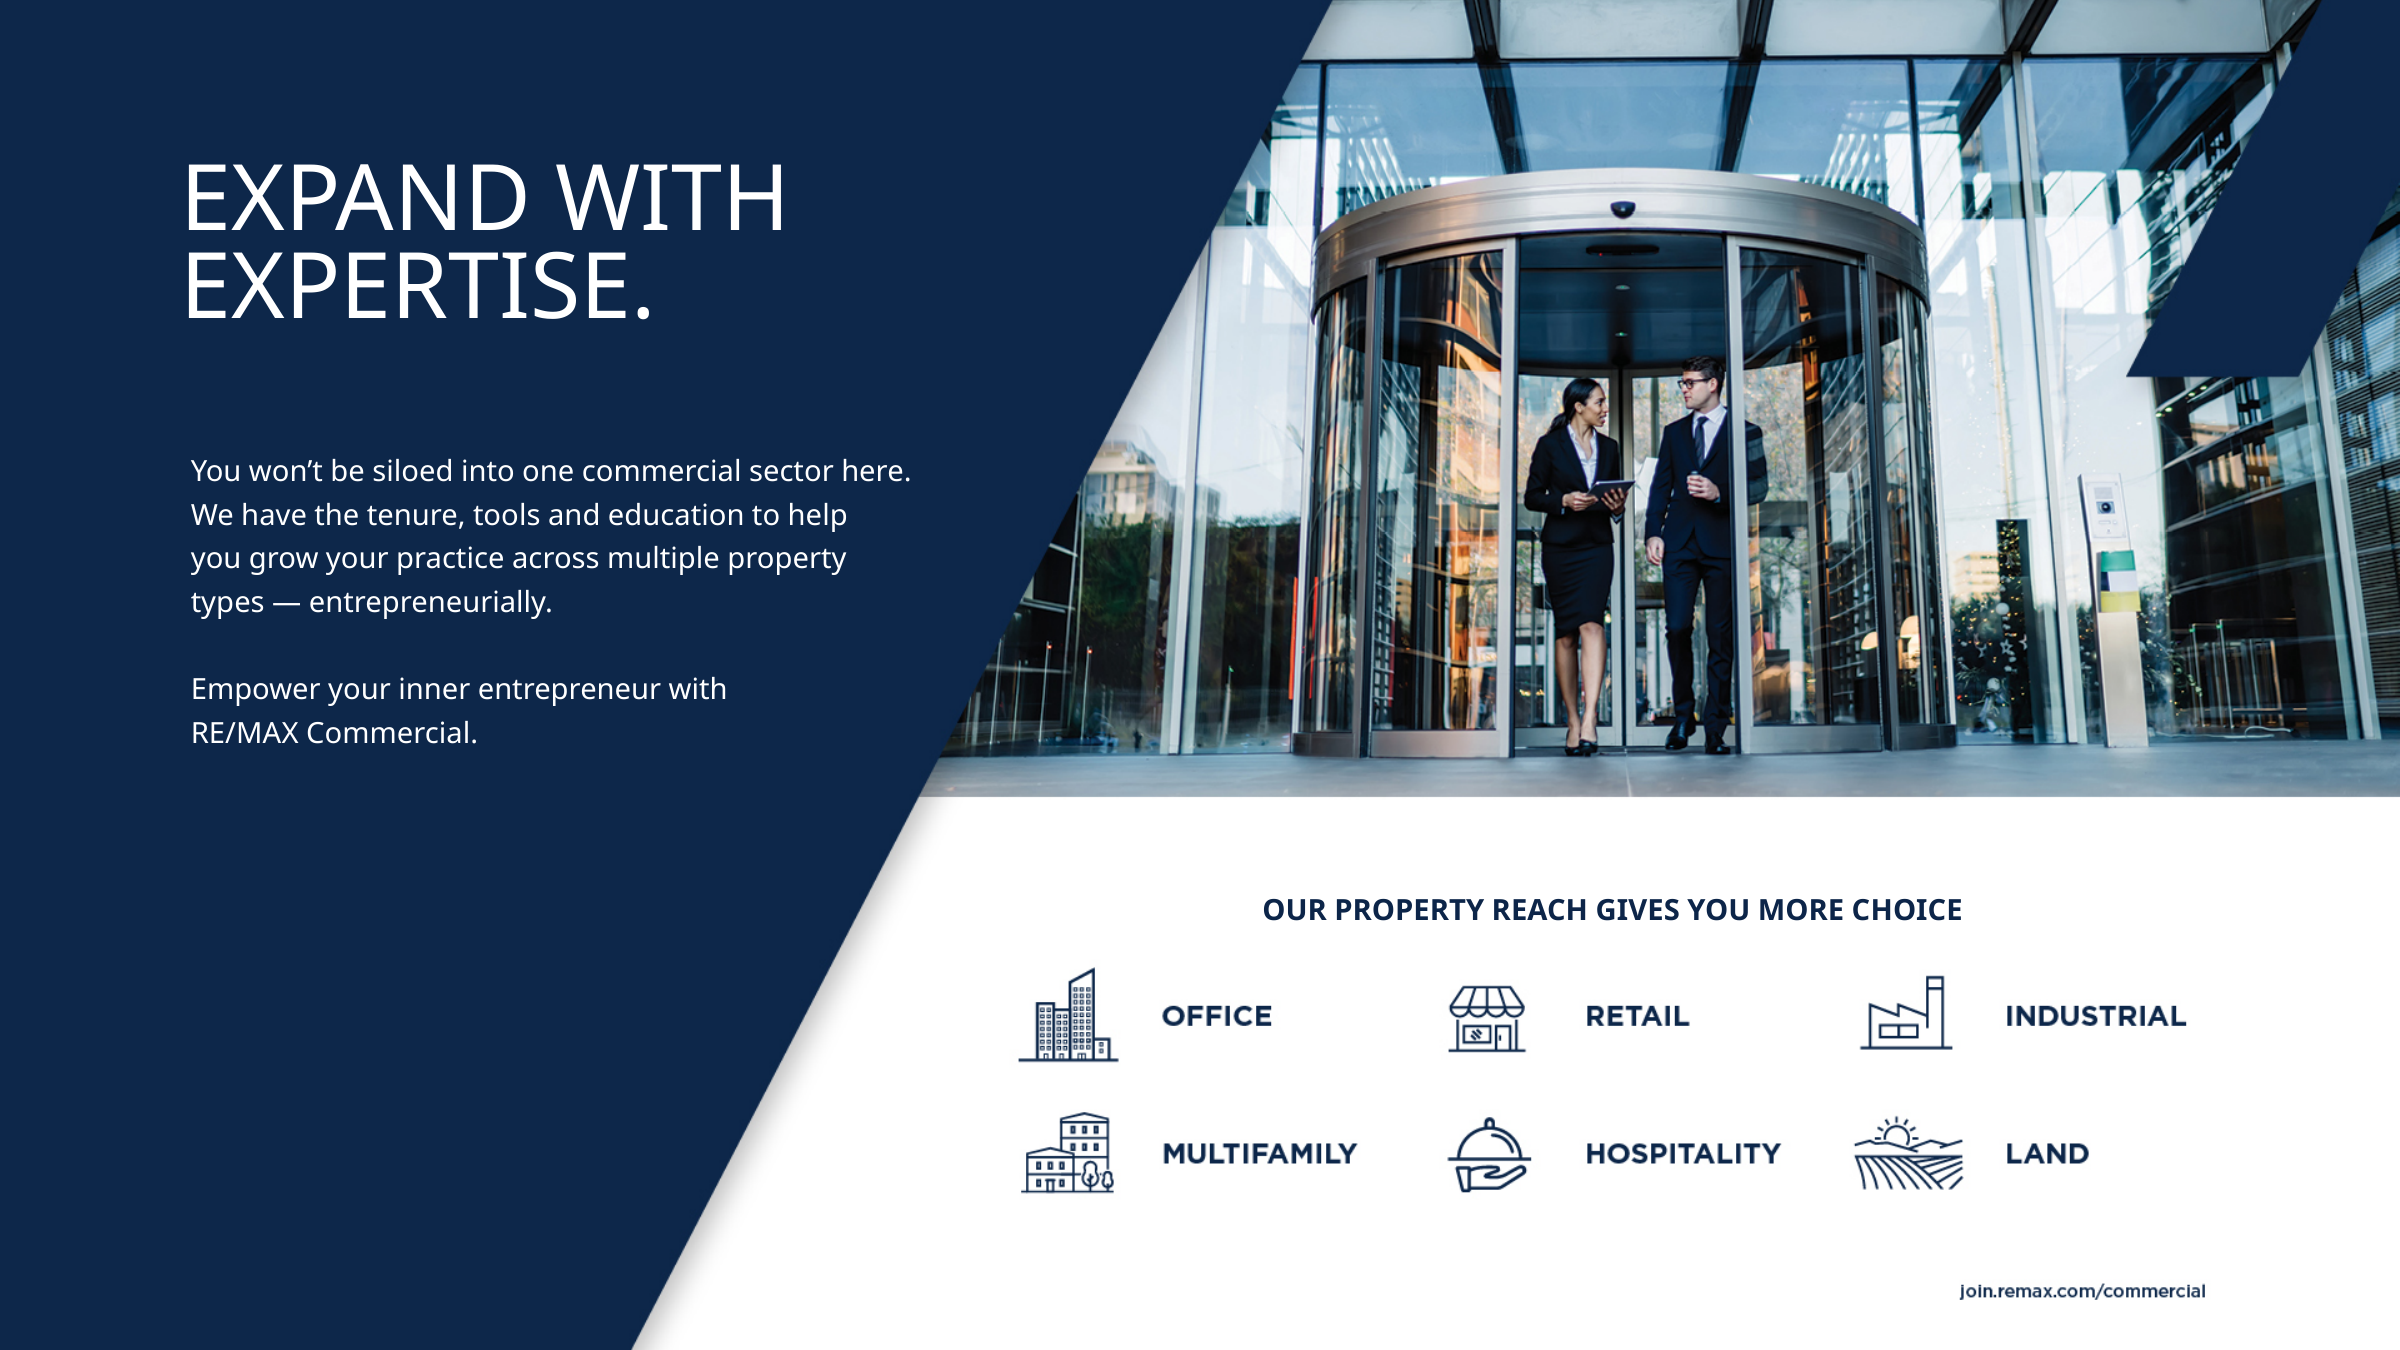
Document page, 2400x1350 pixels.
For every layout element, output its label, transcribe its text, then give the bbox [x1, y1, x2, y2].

text_box EXPAND WITH EXPERTISE. [180, 145, 1074, 401]
text_box OUR PROPERTY REACH GIVES YOU MORE CHOICE [1006, 875, 2220, 934]
picture [0, 0, 2400, 1350]
text_box You won’t be siloed into one commercial sector here. We have the tenure, tools and education to help you grow your practice across multiple property types — entrepreneurially. Empower your inner entrepreneur with RE/MAX Commercial. [176, 436, 1027, 757]
